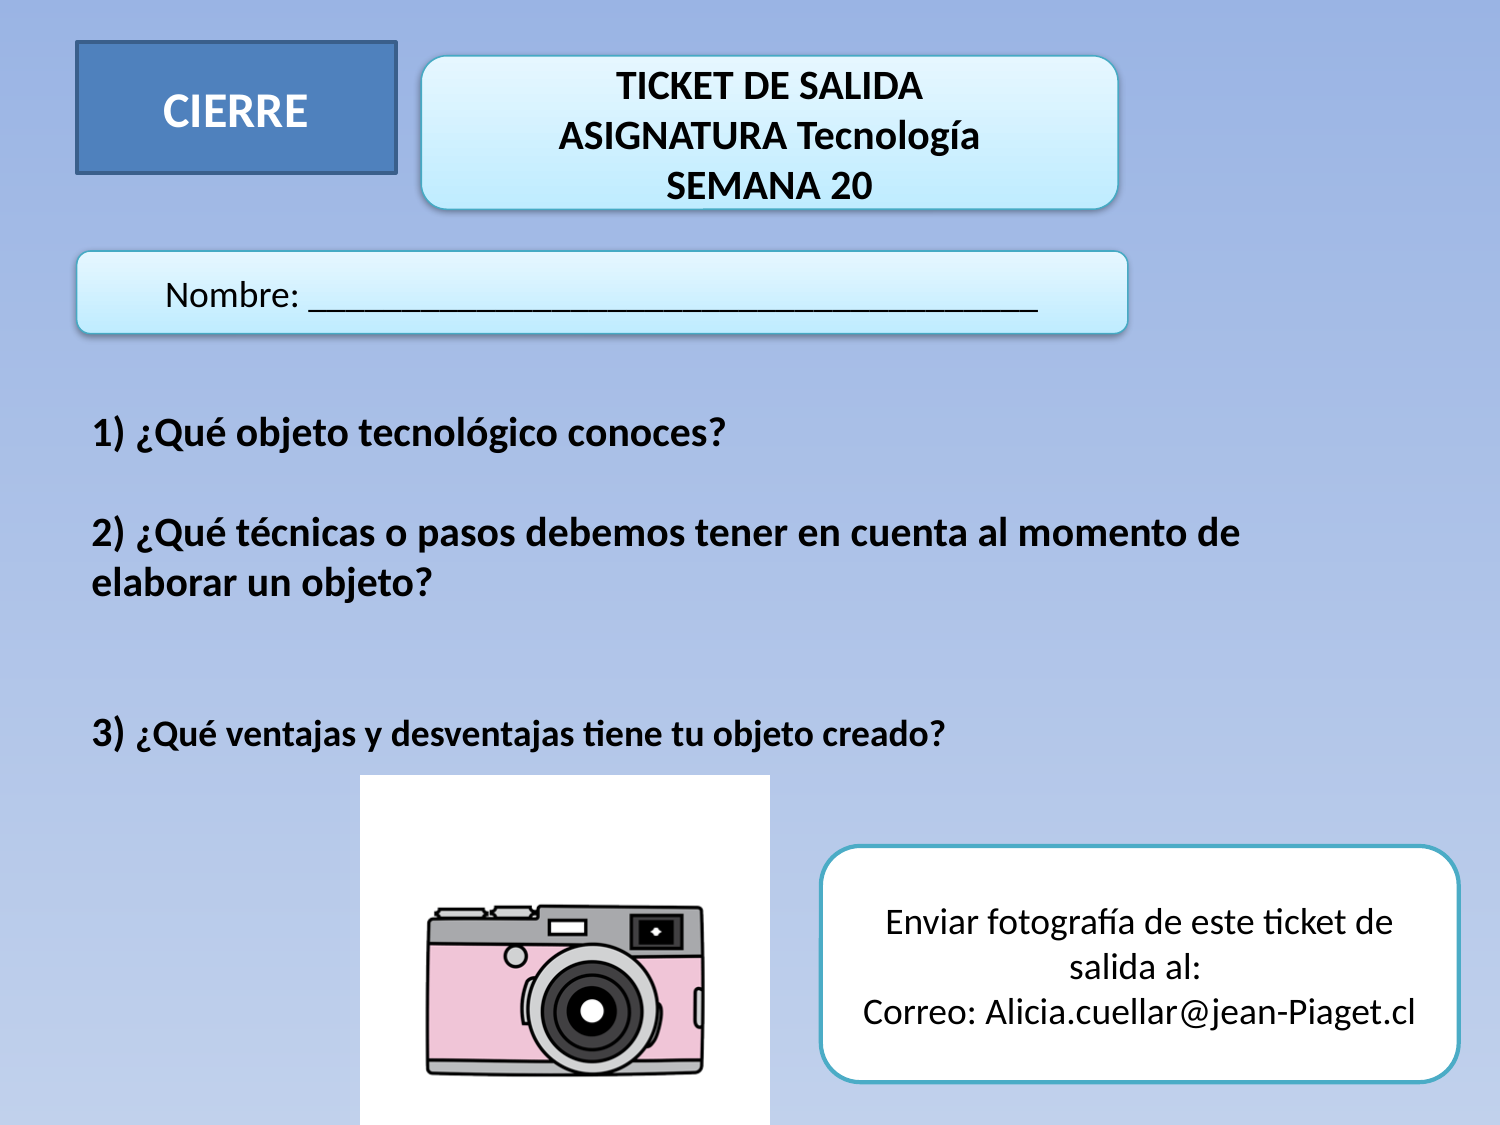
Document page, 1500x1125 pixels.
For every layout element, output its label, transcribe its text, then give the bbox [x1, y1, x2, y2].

text_box CIERRE [75, 40, 398, 175]
text_box Nombre: _______________________________________ [75, 250, 1129, 335]
text_box Enviar fotografía de este ticket de salida al: Correo: Alicia.cuellar@jean-Piaget.cl [818, 843, 1461, 1085]
text_box TICKET DE SALIDA ASIGNATURA Tecnología SEMANA 20 [420, 54, 1119, 211]
text_box 1) ¿Qué objeto tecnológico conoces? 2) ¿Qué técnicas o pasos debemos tener en cuenta al momento de elaborar un objeto? 3) ¿Qué ventajas y desventajas tiene tu objeto creado? [76, 397, 1341, 807]
picture [359, 774, 770, 1125]
